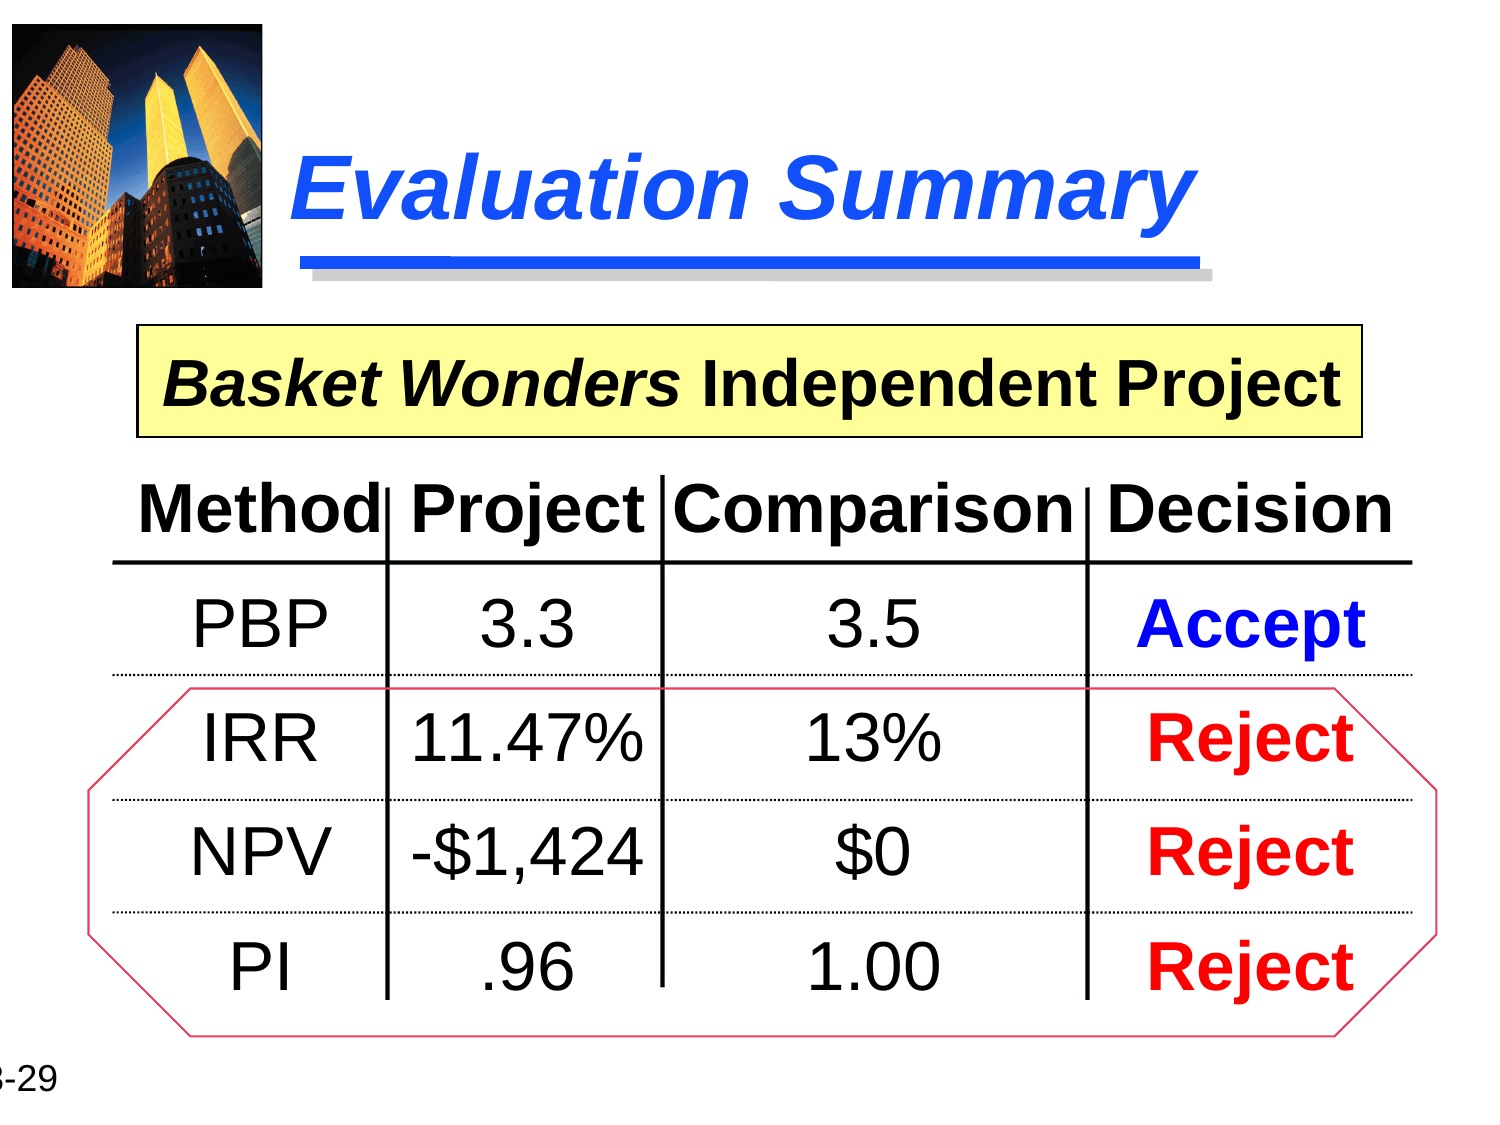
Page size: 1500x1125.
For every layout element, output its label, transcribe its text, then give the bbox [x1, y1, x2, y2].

title Evaluation Summary [275, 78, 1388, 288]
text_box [1398, 751, 1437, 973]
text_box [109, 467, 1398, 1065]
text_box [137, 324, 1363, 438]
picture [12, 24, 263, 288]
text_box [88, 769, 109, 955]
text_box Basket Wonders Independent Project [147, 332, 1358, 428]
